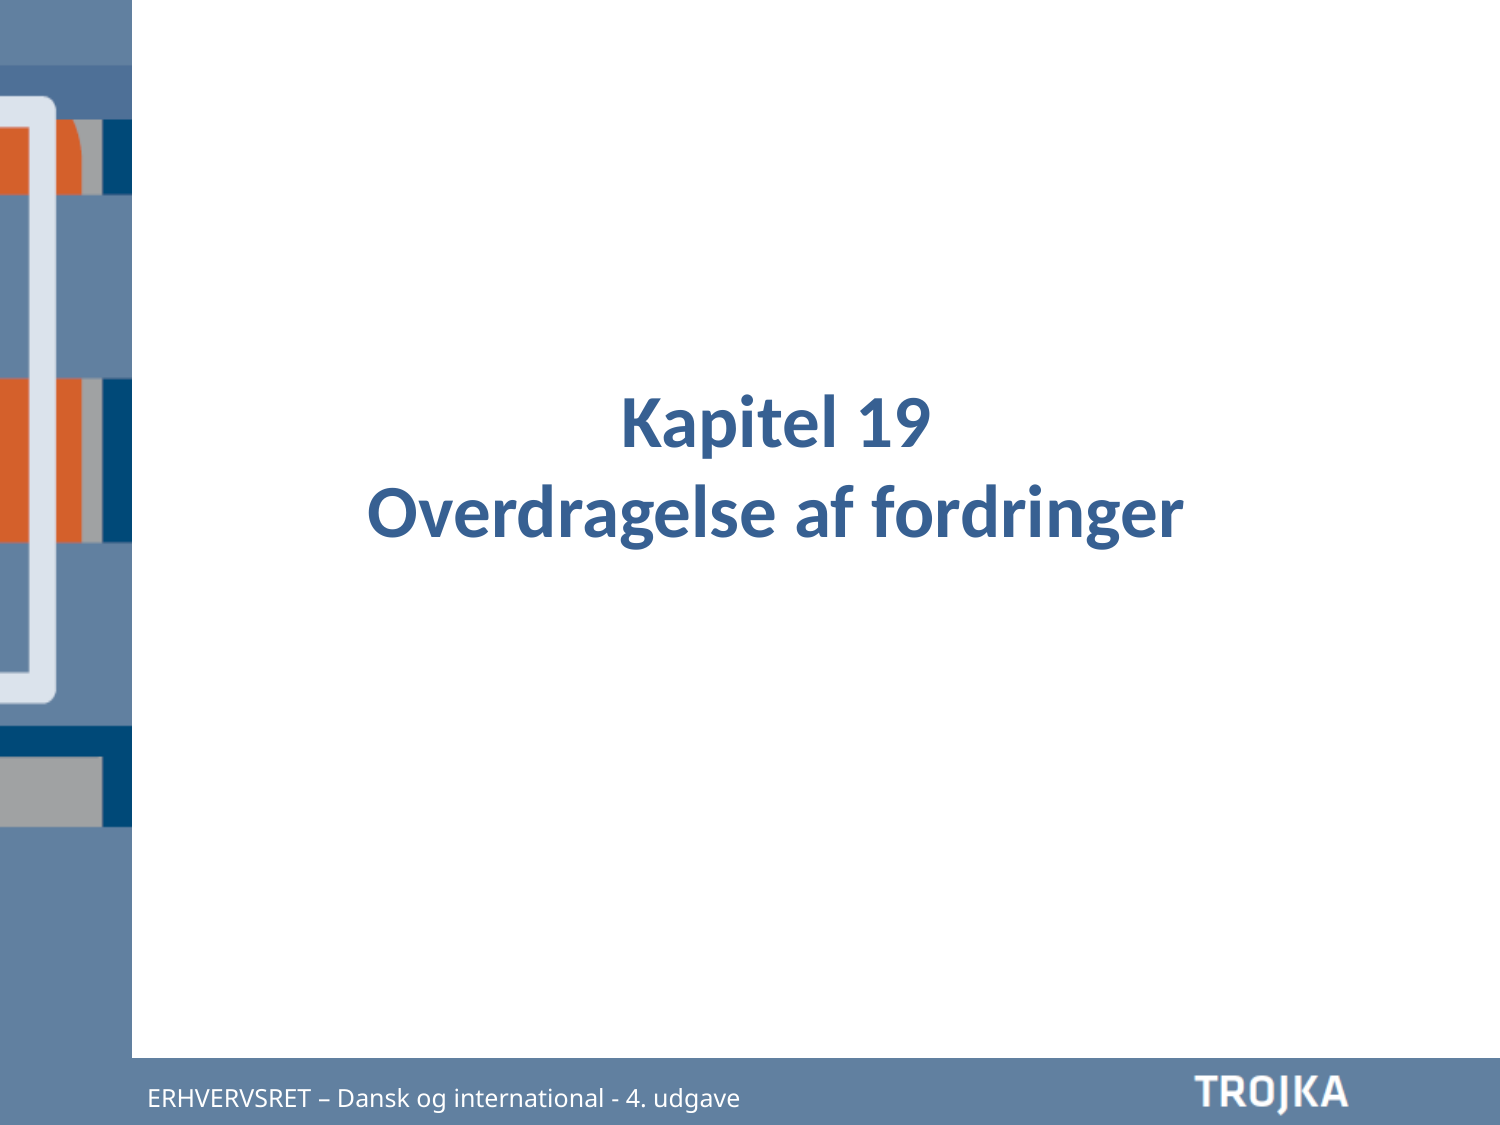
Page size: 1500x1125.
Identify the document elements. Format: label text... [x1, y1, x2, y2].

picture [0, 0, 1500, 1125]
text_box Kapitel 19 Overdragelse af fordringer [174, 365, 1380, 561]
